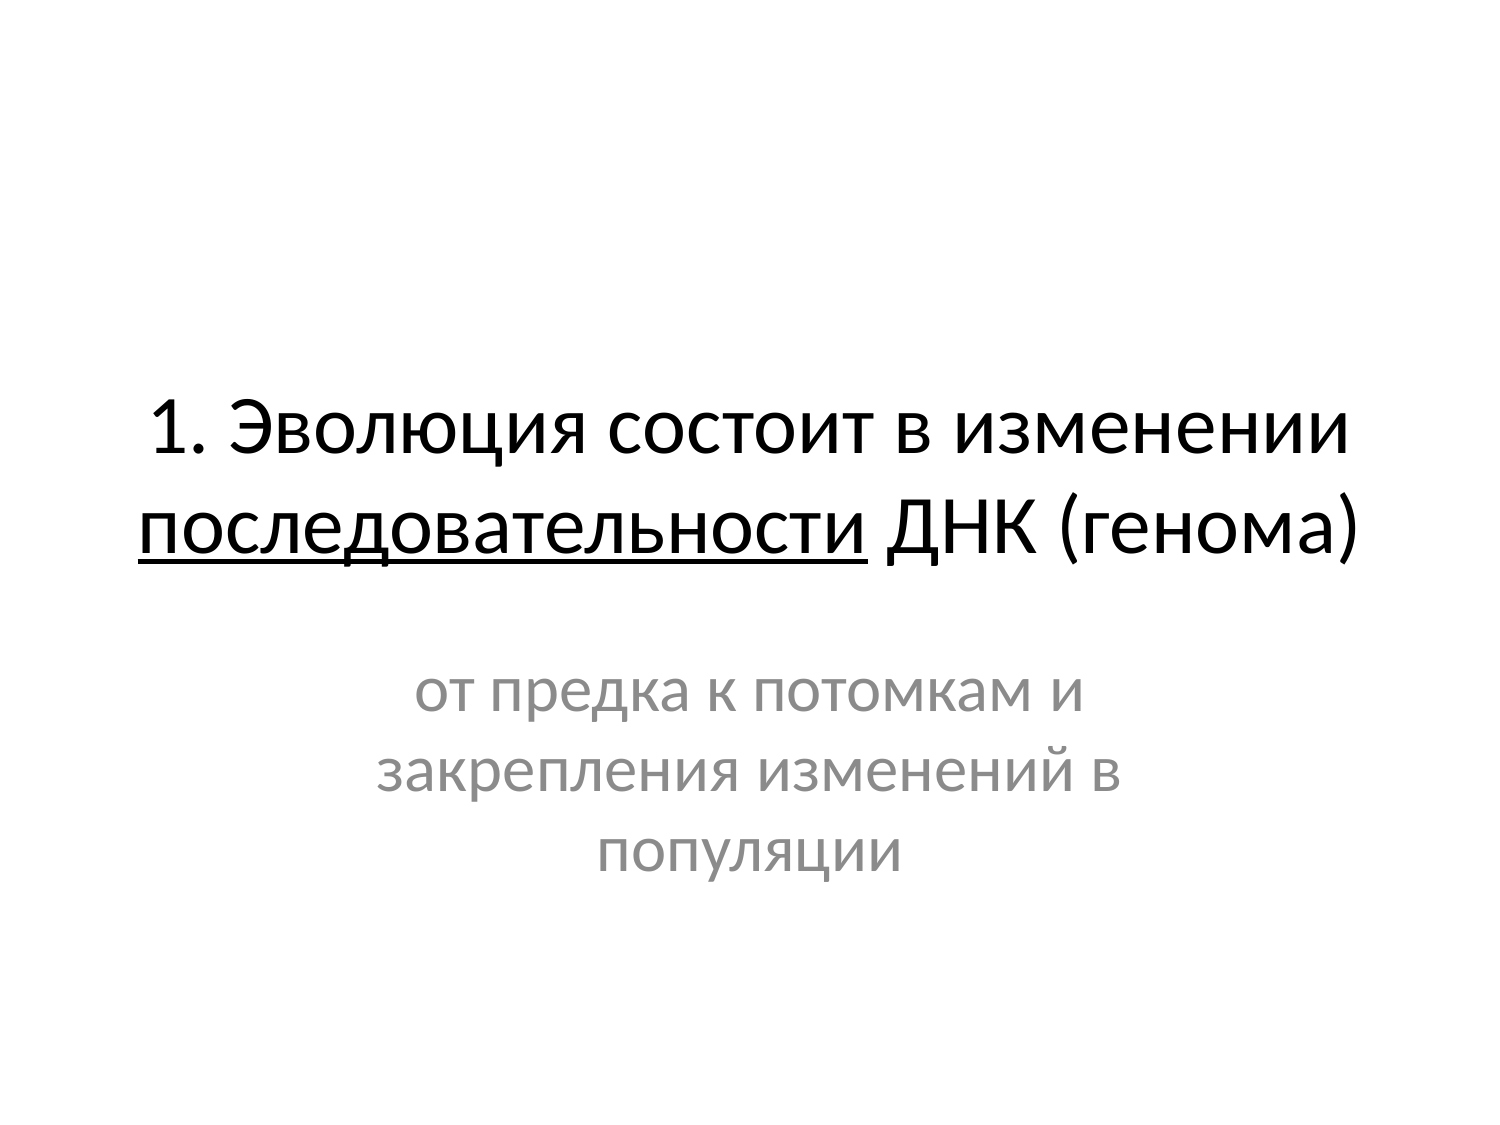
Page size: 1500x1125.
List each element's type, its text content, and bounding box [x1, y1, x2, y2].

title 1. Эволюция состоит в изменении последовательности ДНК (генома) [112, 349, 1388, 591]
subtitle от предка к потомкам и закрепления изменений в популяции [225, 637, 1275, 925]
